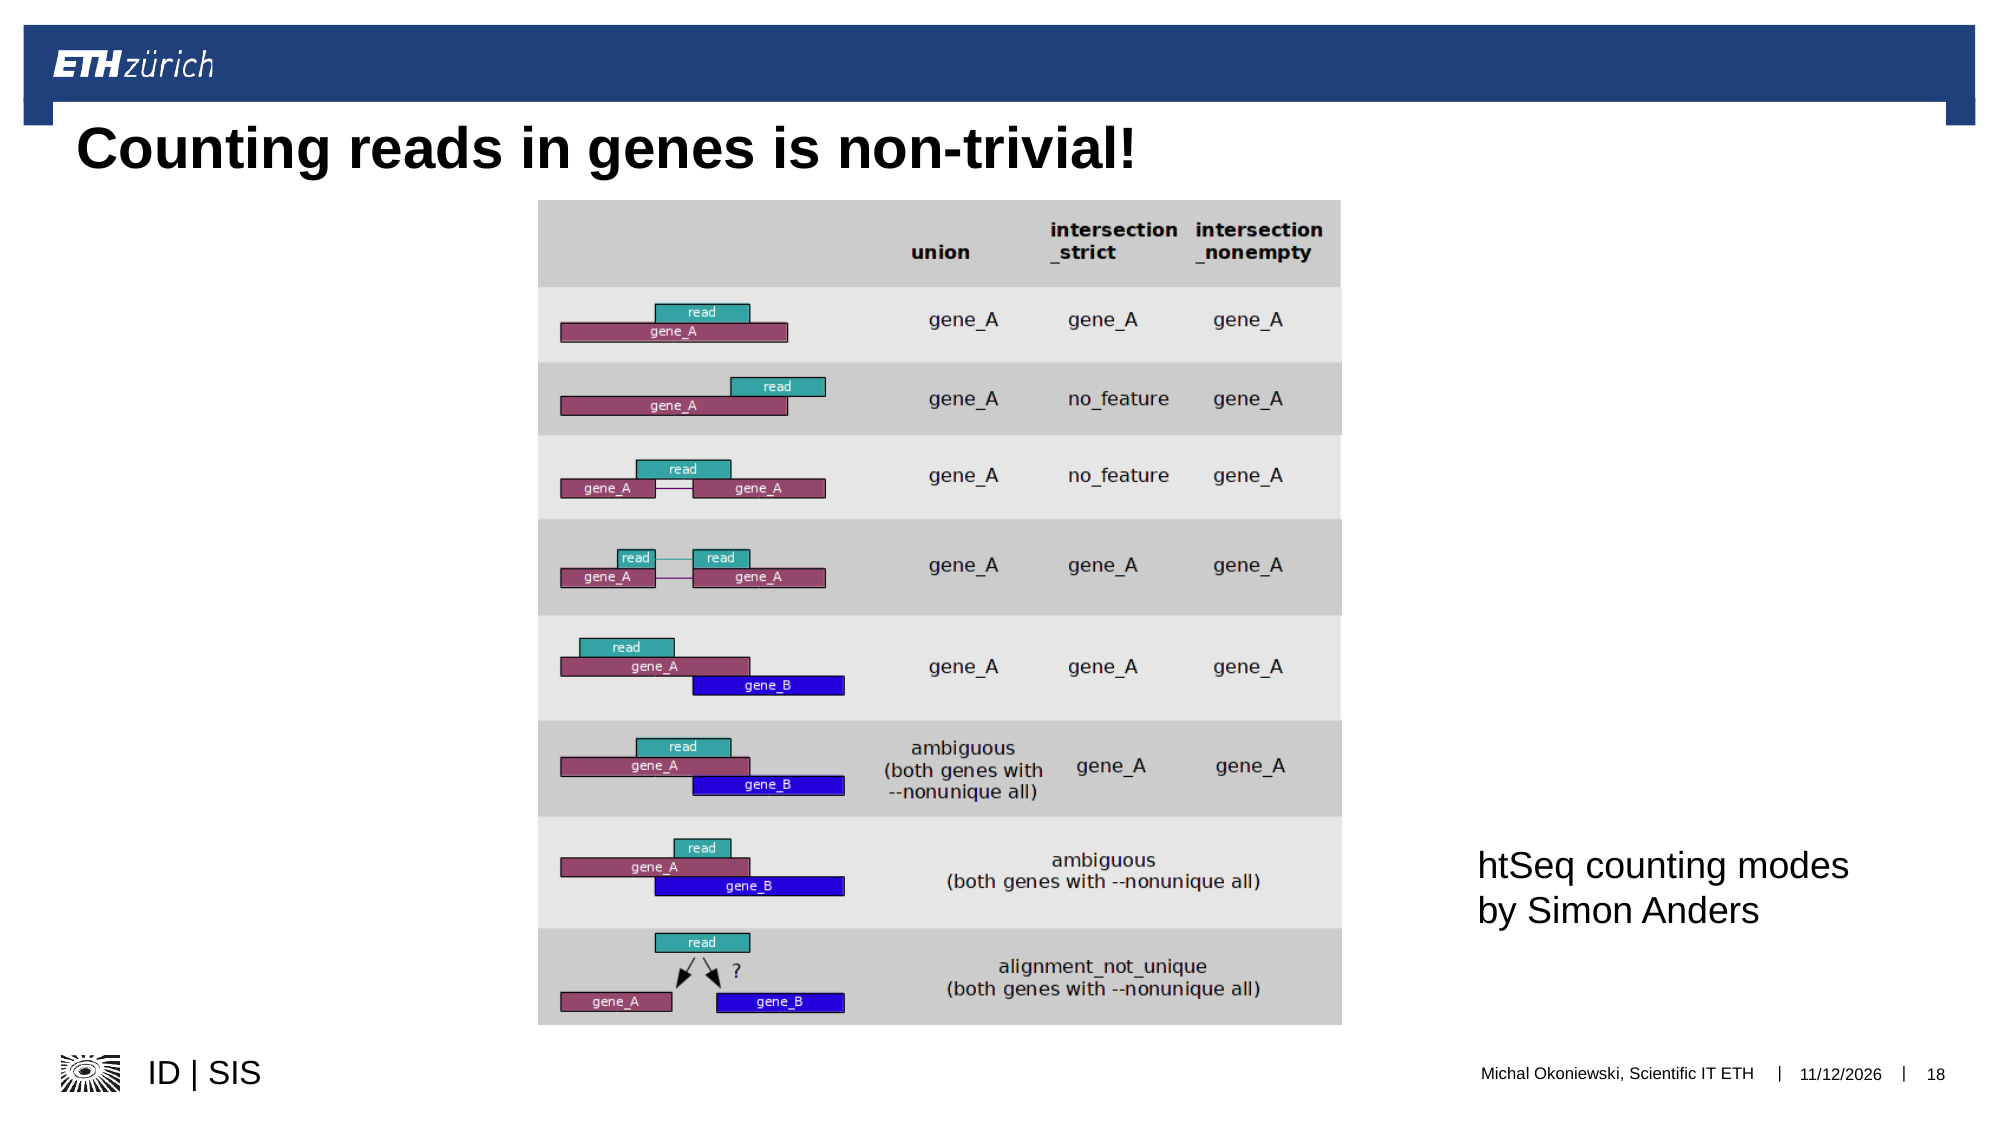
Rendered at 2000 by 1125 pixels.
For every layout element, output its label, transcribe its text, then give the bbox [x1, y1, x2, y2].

slide_number 18 [1906, 1034, 1966, 1112]
text_box htSeq counting modes by Simon Anders [1462, 834, 1865, 939]
picture [61, 1055, 120, 1092]
picture [538, 199, 1343, 1025]
title Counting reads in genes is non-trivial! [53, 101, 1946, 262]
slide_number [1790, 1034, 1892, 1112]
footer Michal Okoniewski, Scientific IT ETH [999, 1034, 1760, 1111]
